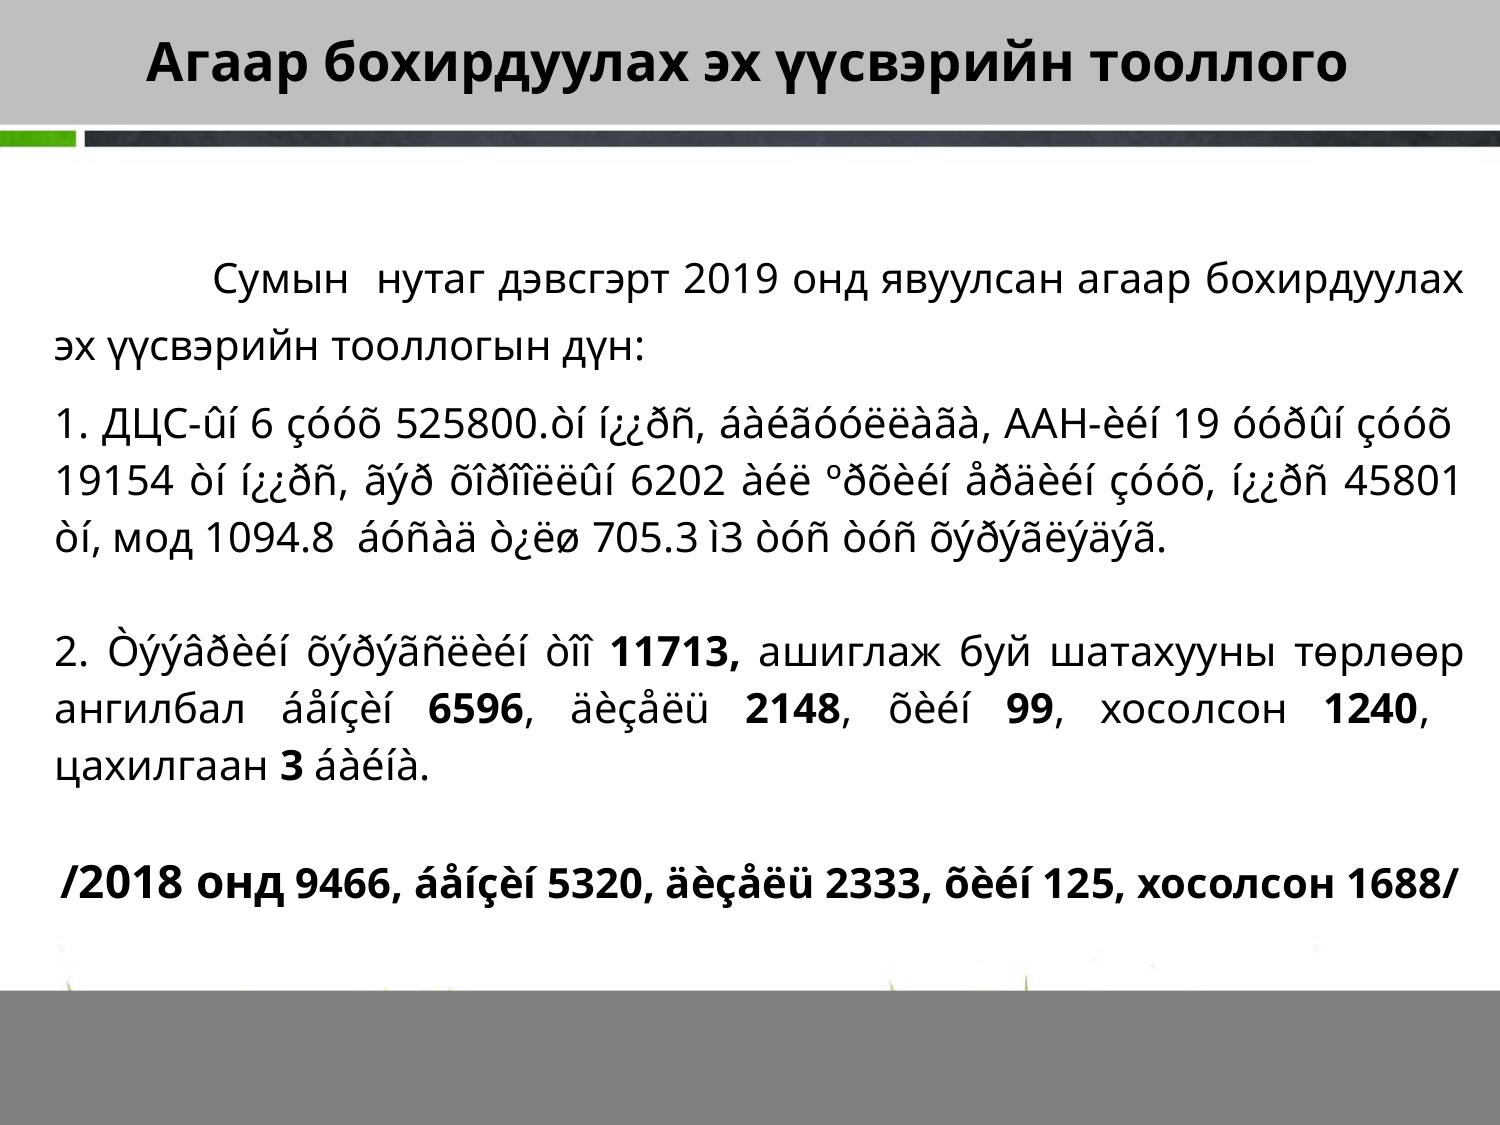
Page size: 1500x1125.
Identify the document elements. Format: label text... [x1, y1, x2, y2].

picture [0, 125, 1500, 990]
text_box [0, 990, 1500, 1125]
table_header Сумын нутаг дэвсгэрт 2019 онд явуулсан агаар бохирдуулах эх үүсвэрийн тооллогын дүн: 1. ДЦС-ûí 6 çóóõ 525800.òí í¿¿ðñ, áàéãóóëëàãà, ААН-èéí 19 óóðûí çóóõ 19154 òí í¿¿ðñ, ãýð õîðîîëëûí 6202 àéë ºðõèéí åðäèéí çóóõ, í¿¿ðñ 45801 òí, мод 1094.8 áóñàä ò¿ëø 705.3 ì3 òóñ òóñ õýðýãëýäýã. 2. Òýýâðèéí õýðýãñëèéí òîî 11713, ашиглаж буй шатахууны төрлөөр ангилбал áåíçèí 6596, äèçåëü 2148, õèéí 99, хосолсон 1240, цахилгаан 3 áàéíà. /2018 онд 9466, áåíçèí 5320, äèçåëü 2333, õèéí 125, хосолсон 1688/ [37, 237, 1483, 832]
text_box Агаар бохирдуулах эх үүсвэрийн тооллого [0, 0, 1500, 125]
